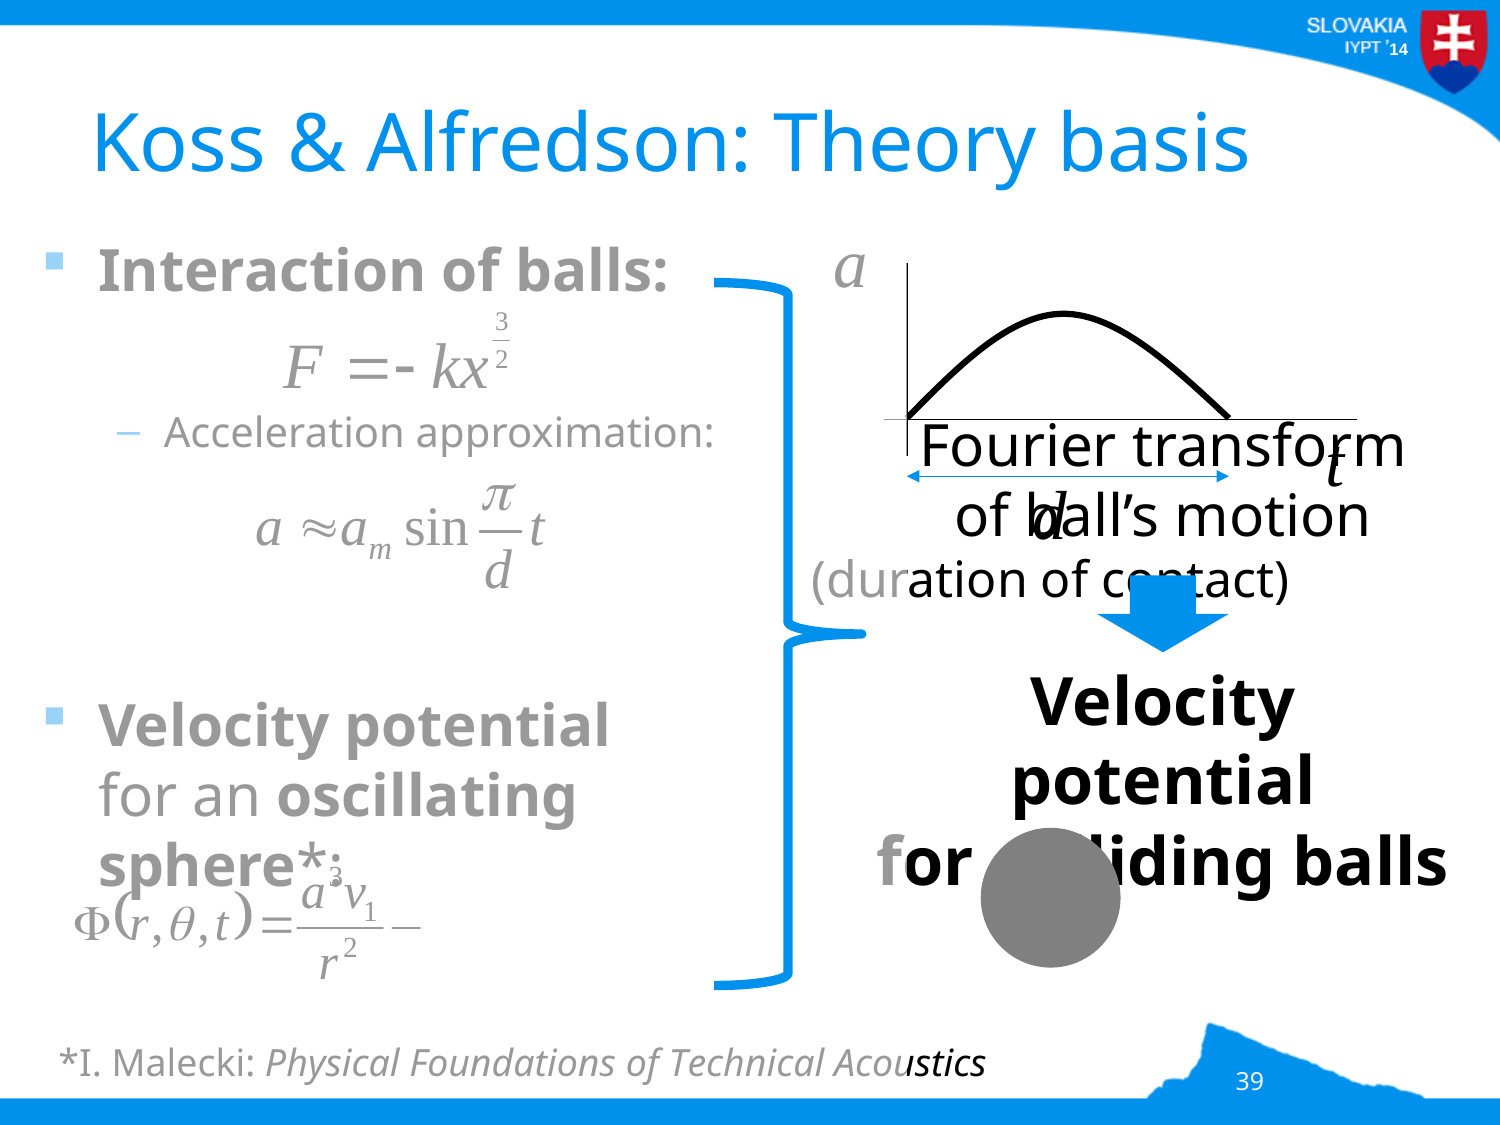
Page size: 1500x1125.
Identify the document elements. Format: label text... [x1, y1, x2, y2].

slide_number 39 [1074, 1057, 1425, 1108]
text_box [0, 212, 908, 1093]
text_box *I. Malecki: Physical Foundations of Technical Acoustics [908, 1031, 1006, 1092]
text_box [979, 826, 1122, 969]
text_box [714, 281, 863, 987]
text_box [66, 852, 431, 1004]
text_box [270, 296, 525, 405]
picture [0, 0, 1500, 1125]
title Koss & Alfredson: Theory basis [75, 45, 1425, 233]
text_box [819, 240, 1358, 616]
text_box [1098, 616, 1228, 654]
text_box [246, 456, 558, 602]
text_box Fourier transform of ball’s motion Velocity potential for colliding balls [908, 401, 1467, 906]
